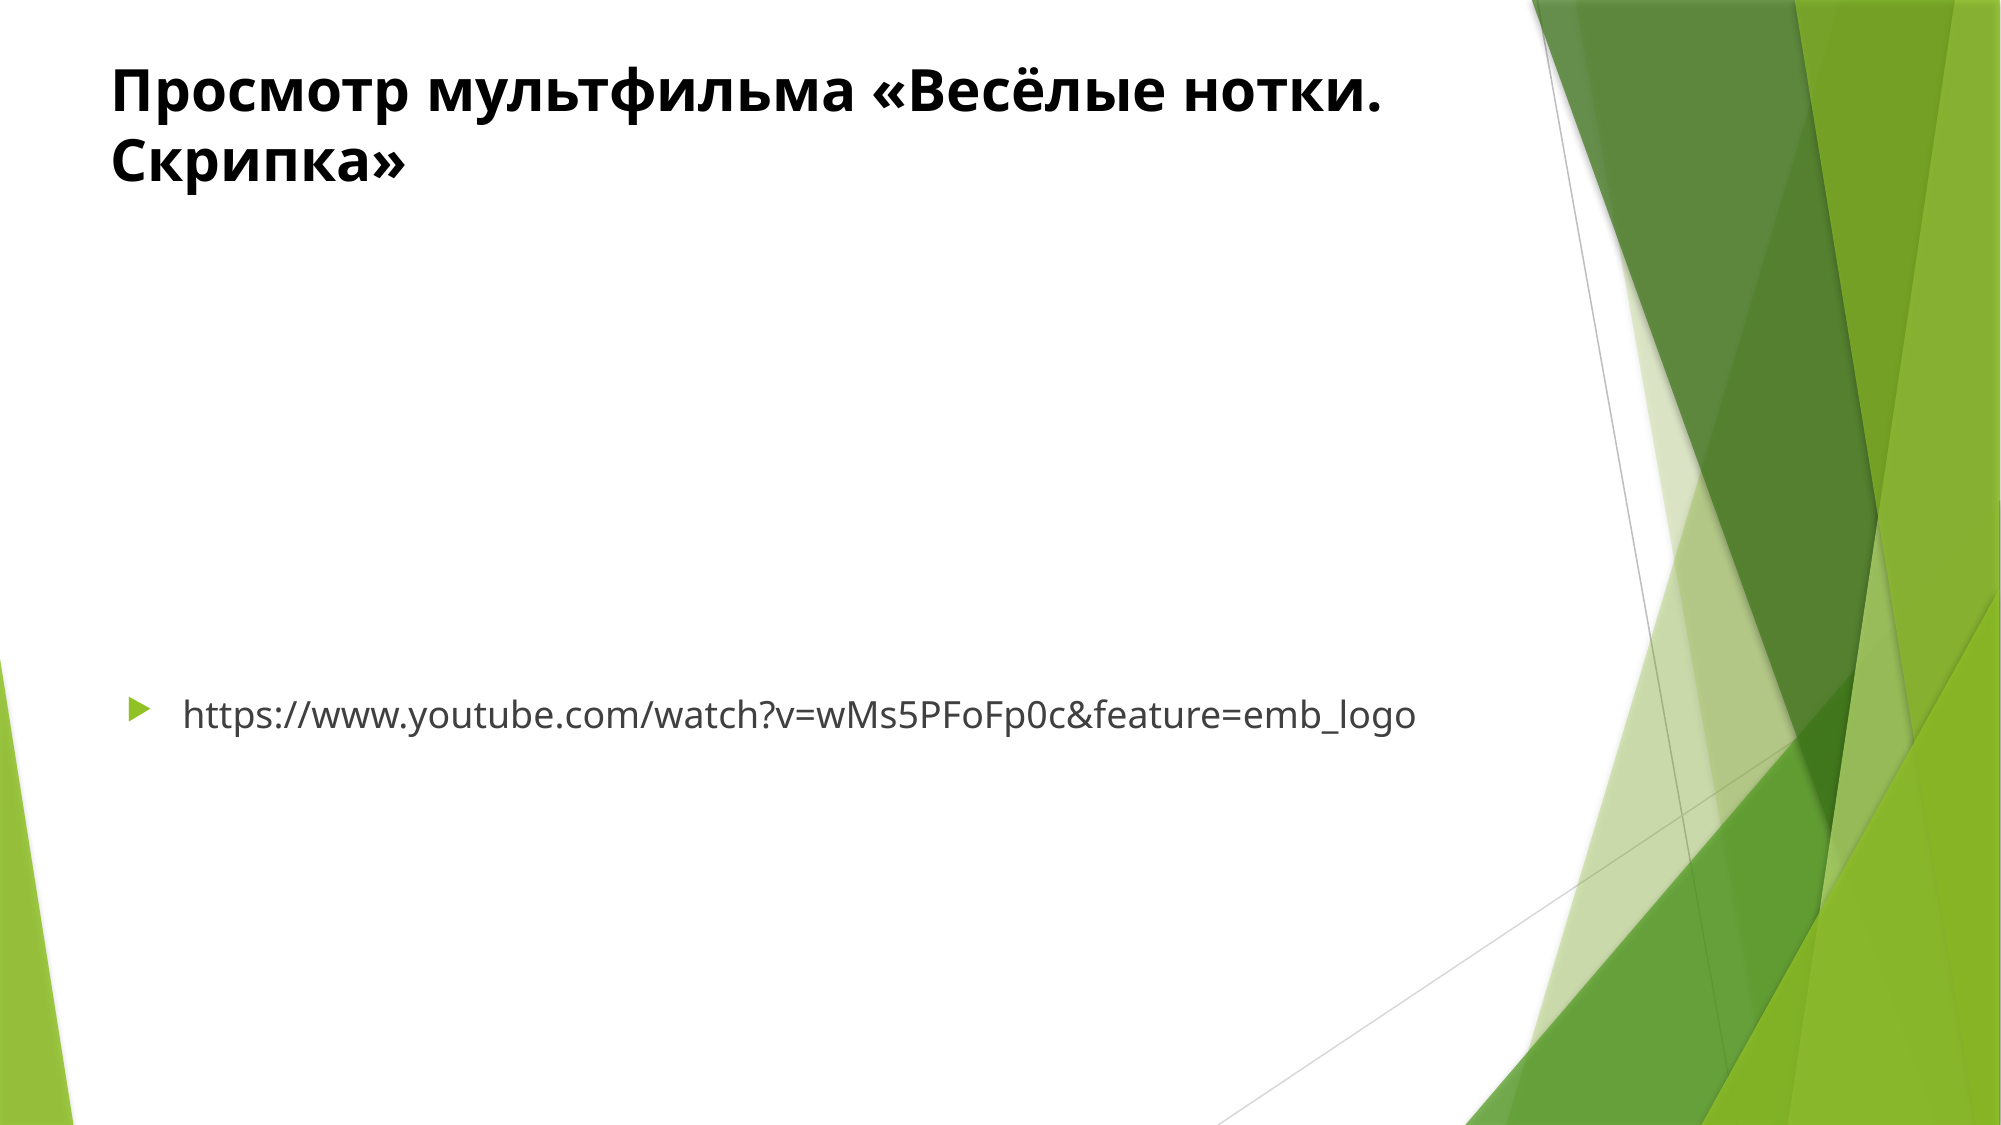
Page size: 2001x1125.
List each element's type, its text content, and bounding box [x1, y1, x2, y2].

title Просмотр мультфильма «Весёлые нотки. Скрипка» [95, 45, 1507, 263]
list https://www.youtube.com/watch?v=wMs5PFoFp0c&feature=emb_logo [111, 354, 1522, 992]
